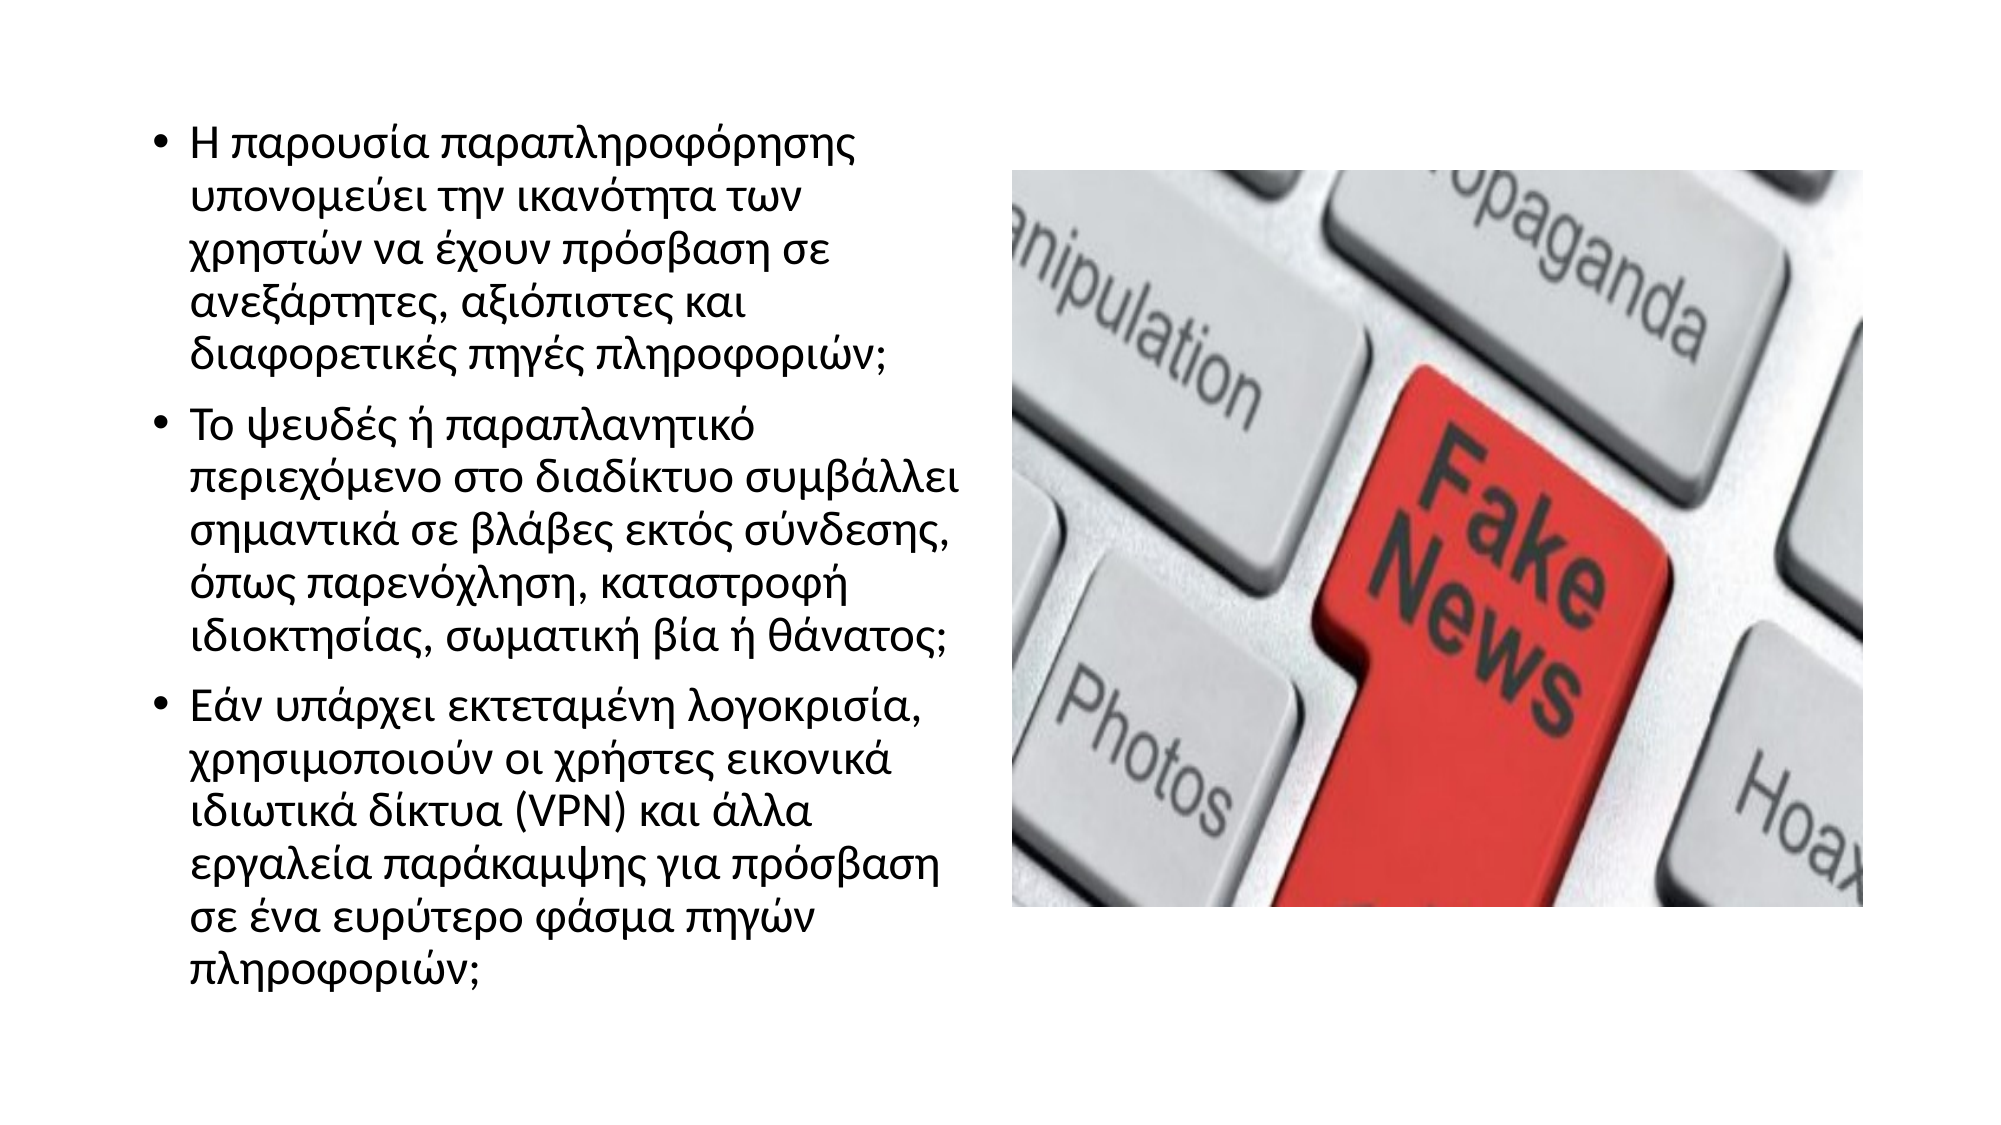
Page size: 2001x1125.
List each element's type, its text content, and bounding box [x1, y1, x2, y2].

list Η παρουσία παραπληροφόρησης υπονομεύει την ικανότητα των χρηστών να έχουν πρόσβαση σε ανεξάρτητες, αξιόπιστες και διαφορετικές πηγές πληροφοριών; Το ψευδές ή παραπλανητικό περιεχόμενο στο διαδίκτυο συμβάλλει σημαντικά σε βλάβες εκτός σύνδεσης, όπως παρενόχληση, καταστροφή ιδιοκτησίας, σωματική βία ή θάνατος; Εάν υπάρχει εκτεταμένη λογοκρισία, χρησιμοποιούν οι χρήστες εικονικά ιδιωτικά δίκτυα (VPN) και άλλα εργαλεία παράκαμψης για πρόσβαση σε ένα ευρύτερο φάσμα πηγών πληροφοριών; [137, 109, 988, 1014]
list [1012, 170, 1863, 907]
